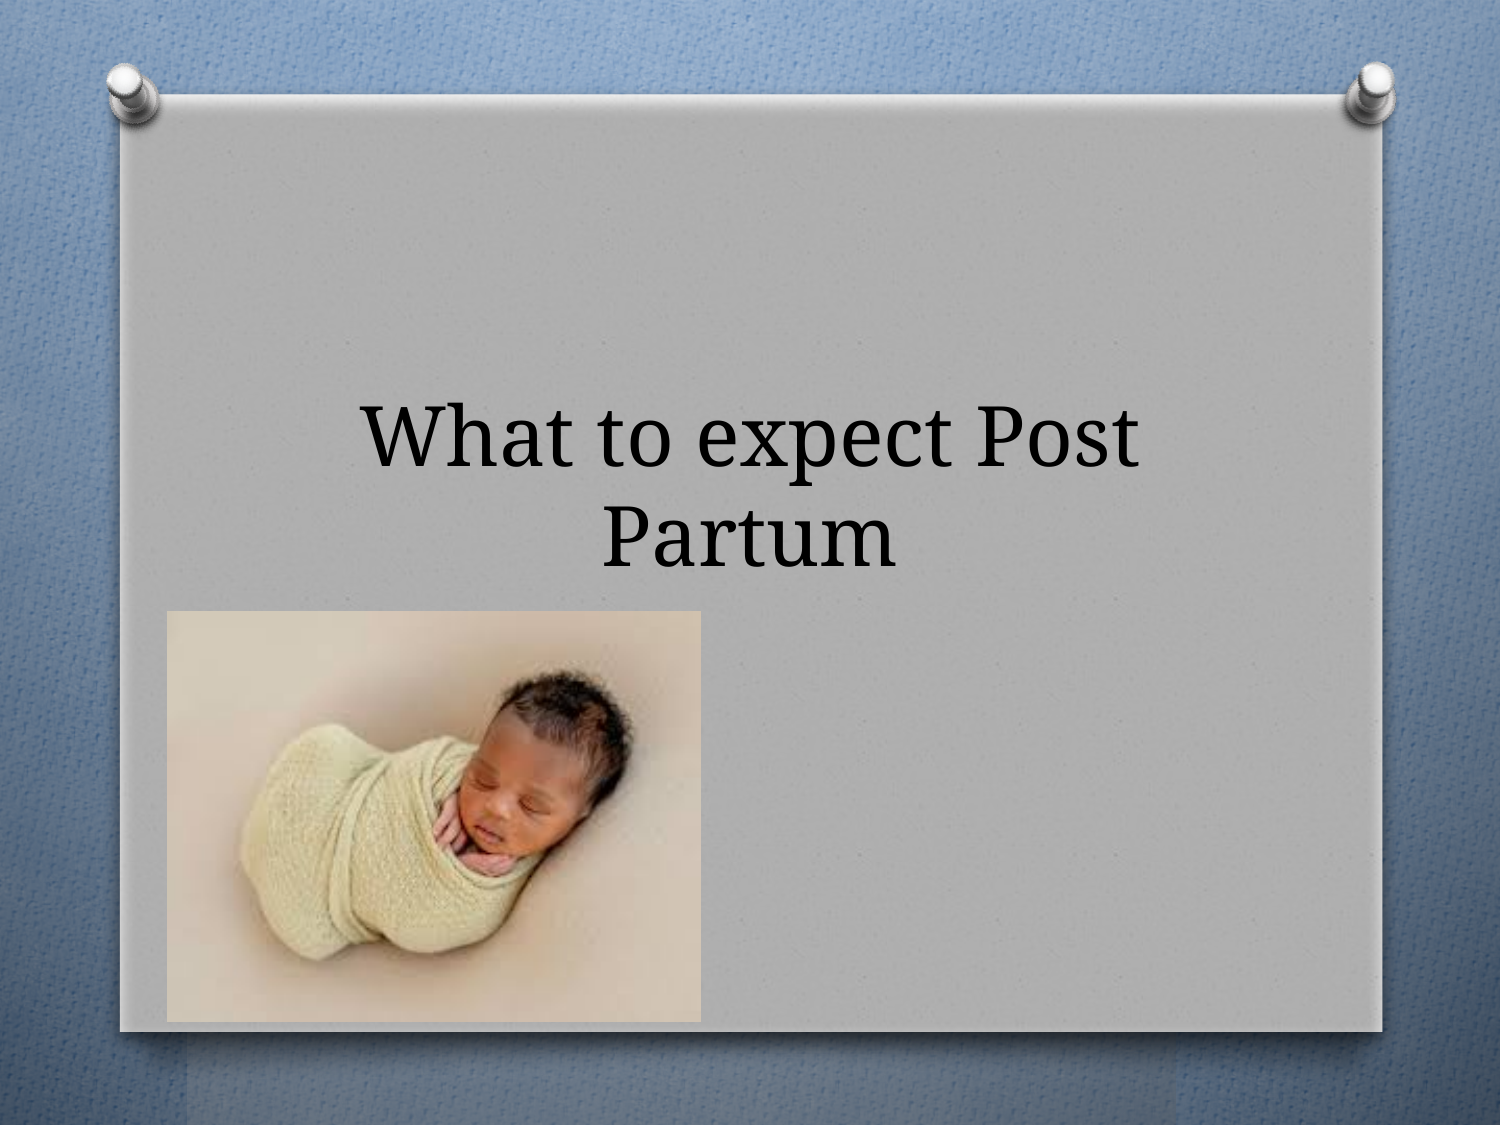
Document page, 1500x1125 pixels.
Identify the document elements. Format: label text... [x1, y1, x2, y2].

picture [1317, 35, 1439, 156]
title What to expect Post Partum [237, 367, 1263, 591]
picture [167, 610, 702, 1022]
picture [75, 29, 198, 153]
